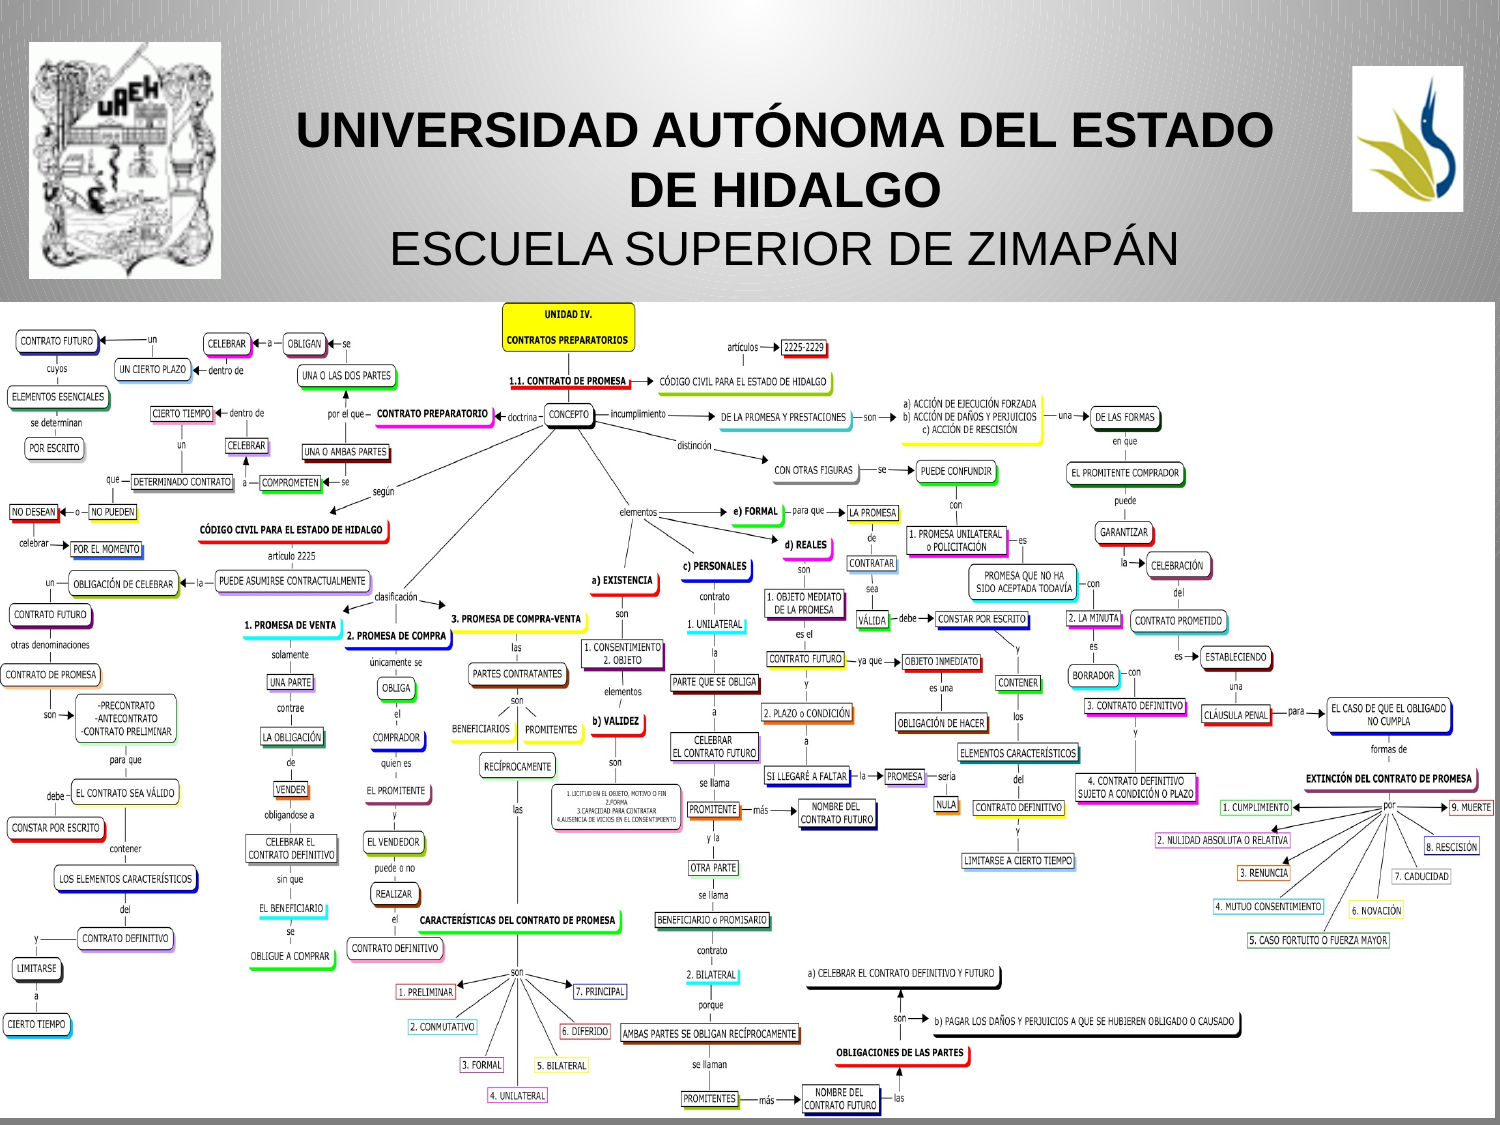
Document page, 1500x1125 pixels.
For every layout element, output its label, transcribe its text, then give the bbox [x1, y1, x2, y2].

picture [29, 42, 221, 280]
text_box UNIVERSIDAD AUTÓNOMA DEL ESTADO DE HIDALGO ESCUELA SUPERIOR DE ZIMAPÁN [242, 90, 1329, 283]
picture [1352, 66, 1464, 213]
picture [0, 302, 1495, 1118]
